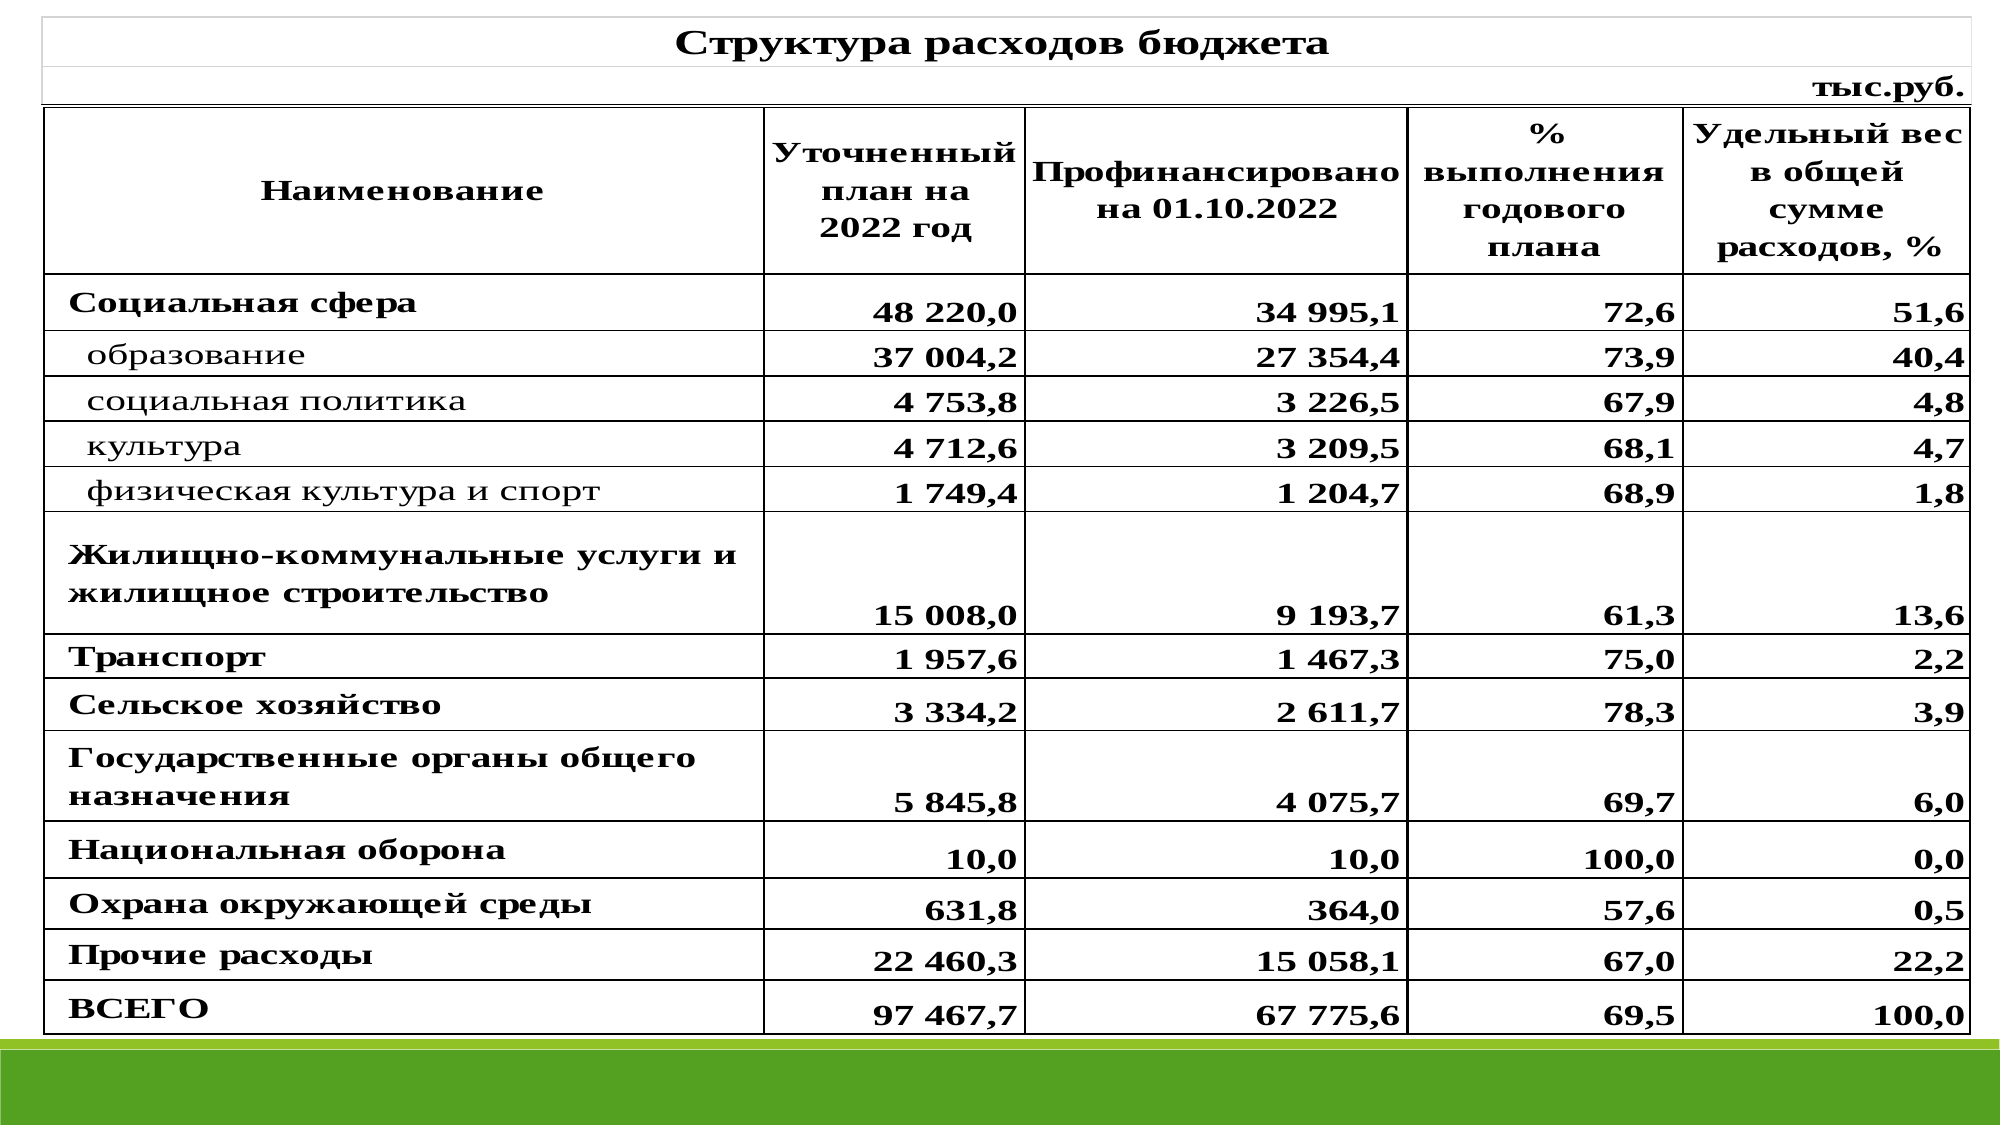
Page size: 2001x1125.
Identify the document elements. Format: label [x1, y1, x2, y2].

text_box [40, 15, 1974, 1037]
